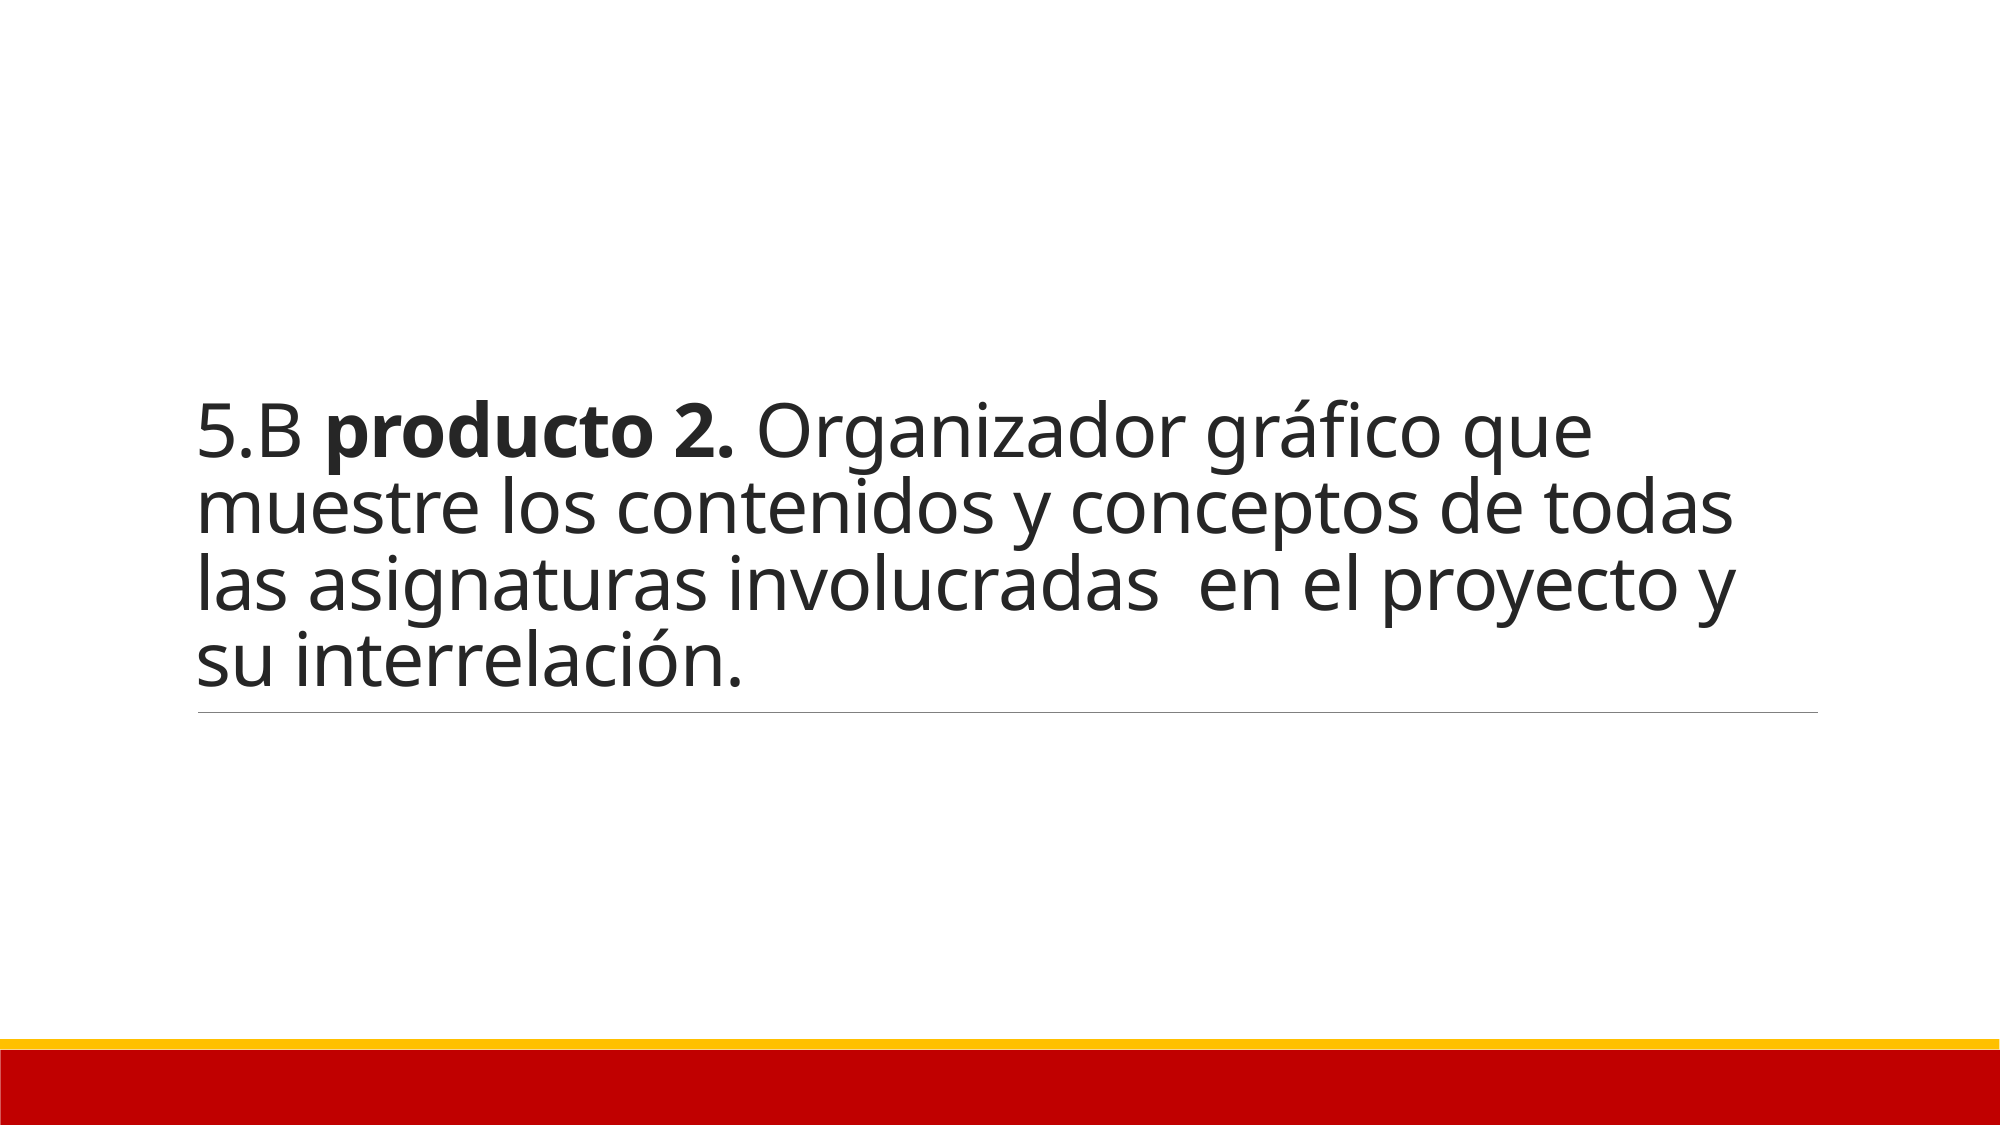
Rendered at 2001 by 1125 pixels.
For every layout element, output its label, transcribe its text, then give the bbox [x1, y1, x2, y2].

title 5.B producto 2. Organizador gráfico que muestre los contenidos y conceptos de todas las asignaturas involucradas en el proyecto y su interrelación. [180, 124, 1830, 710]
